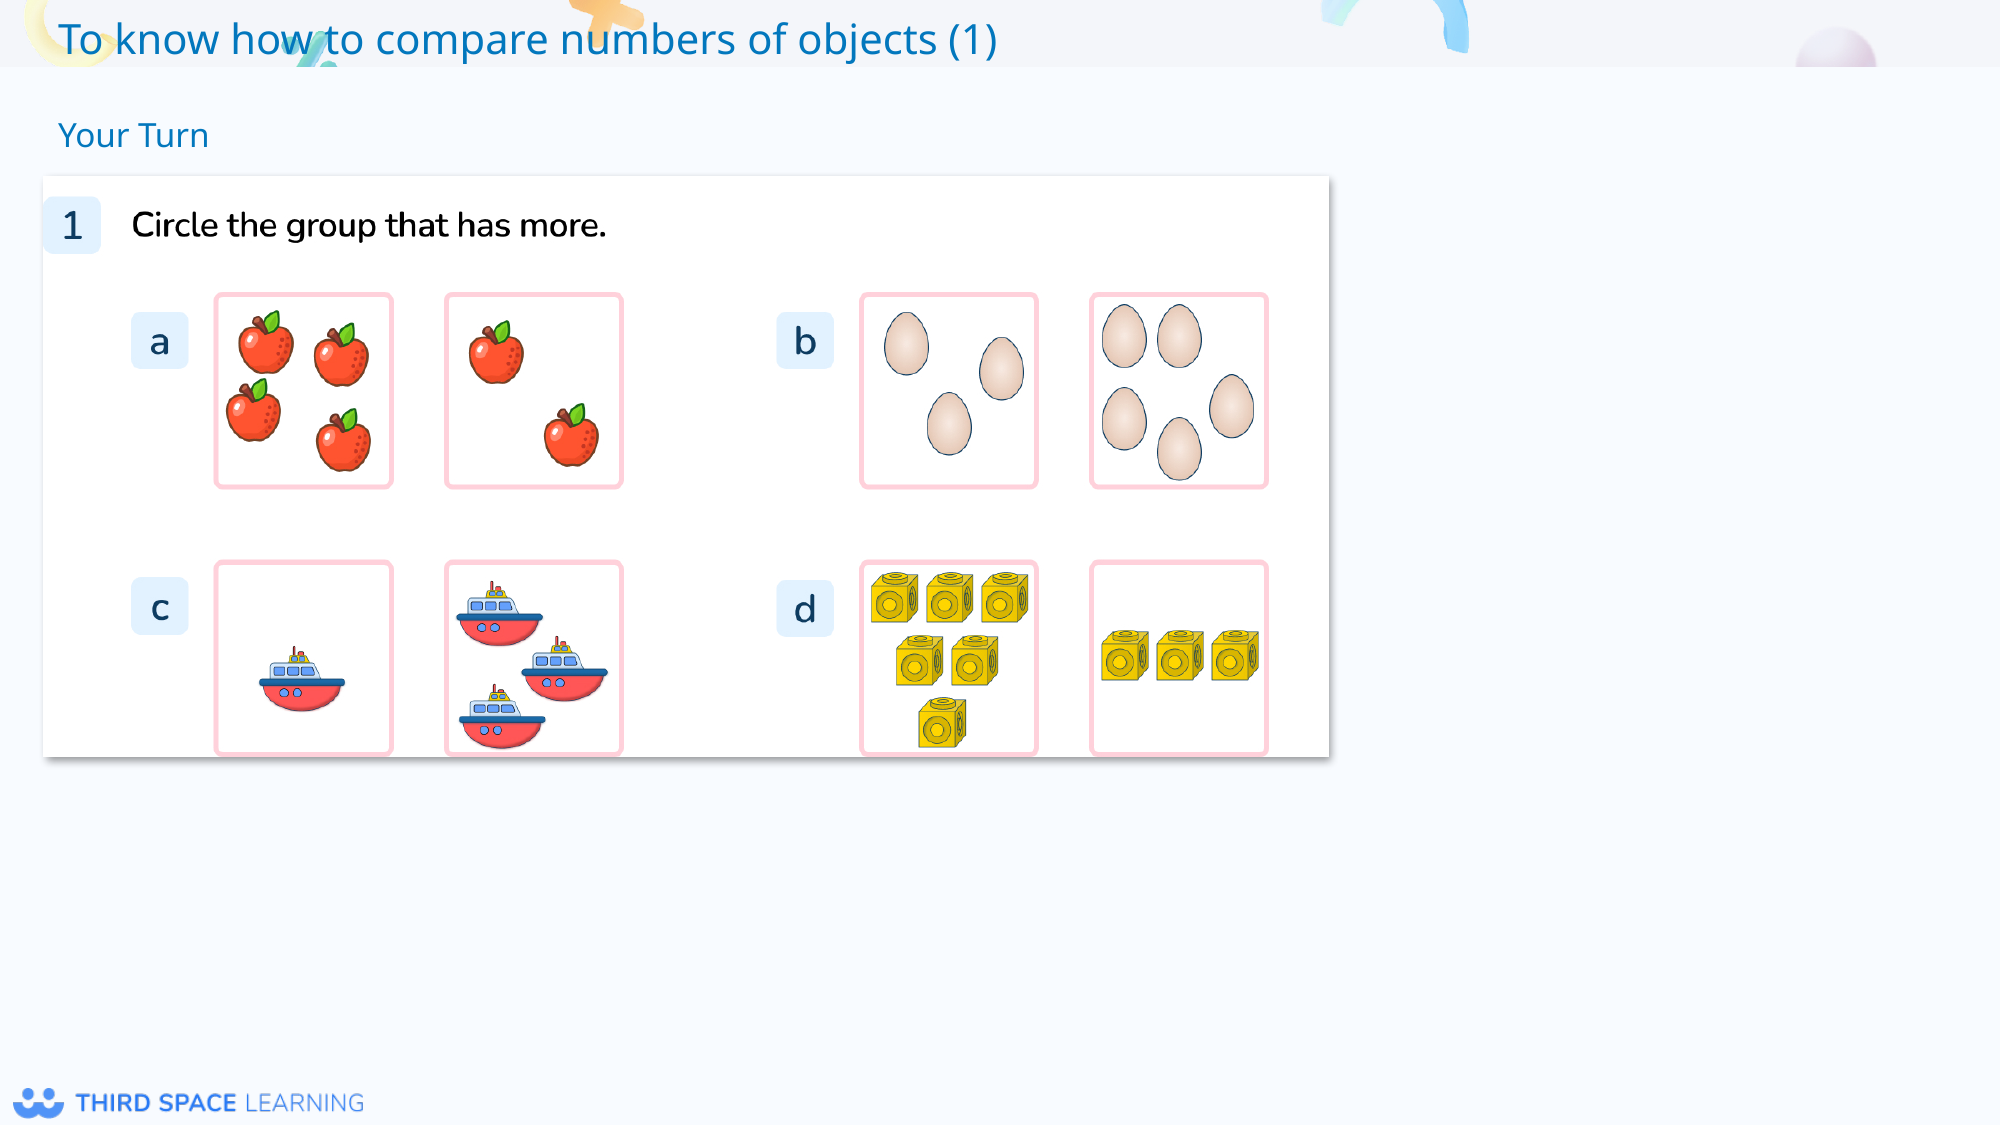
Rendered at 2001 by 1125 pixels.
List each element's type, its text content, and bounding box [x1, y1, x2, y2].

list Your Turn [43, 107, 489, 175]
picture [13, 1088, 365, 1119]
picture [0, 0, 2000, 67]
picture [42, 176, 1329, 757]
